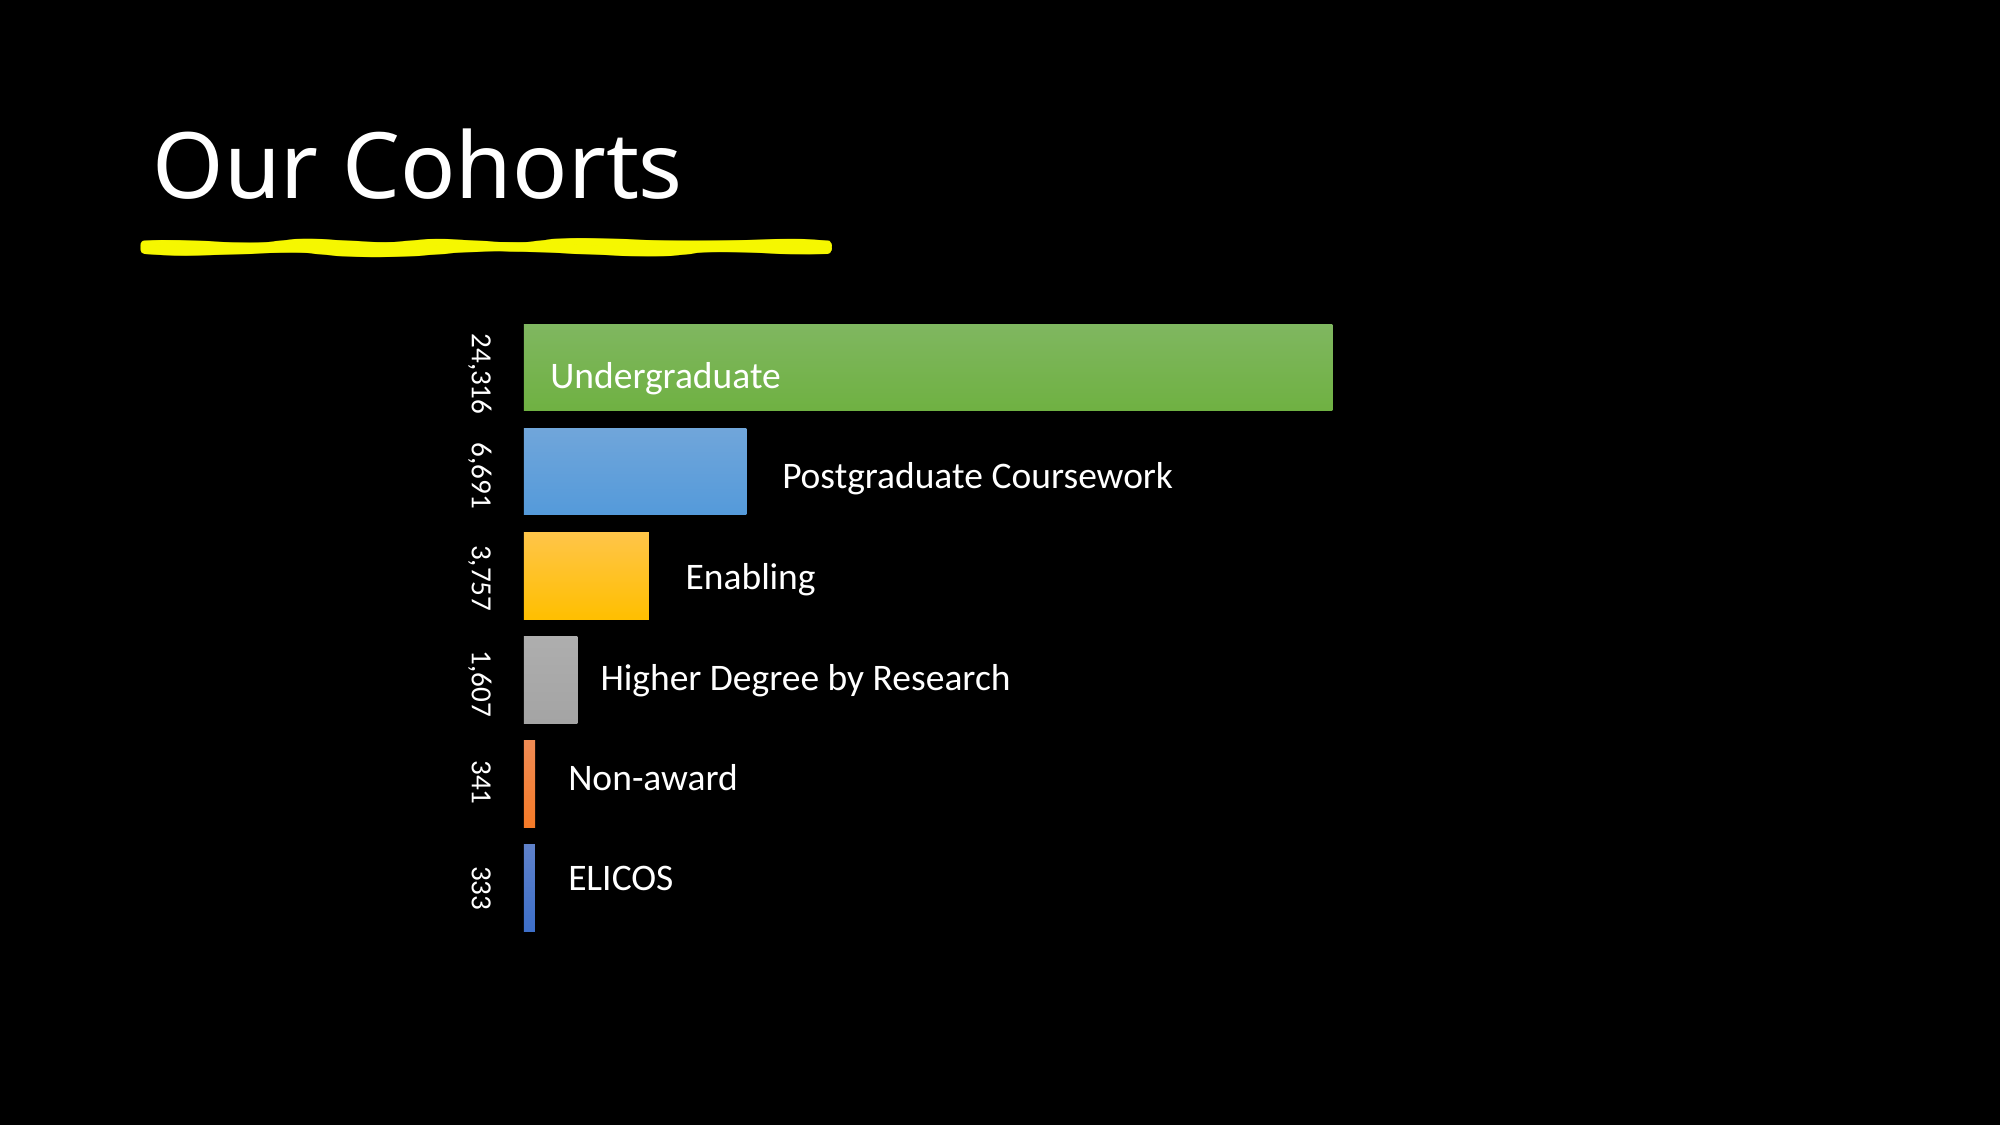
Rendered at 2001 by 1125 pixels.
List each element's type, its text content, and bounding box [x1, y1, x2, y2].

picture [137, 235, 834, 260]
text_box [457, 259, 1543, 997]
title Our Cohorts [137, 59, 1863, 278]
